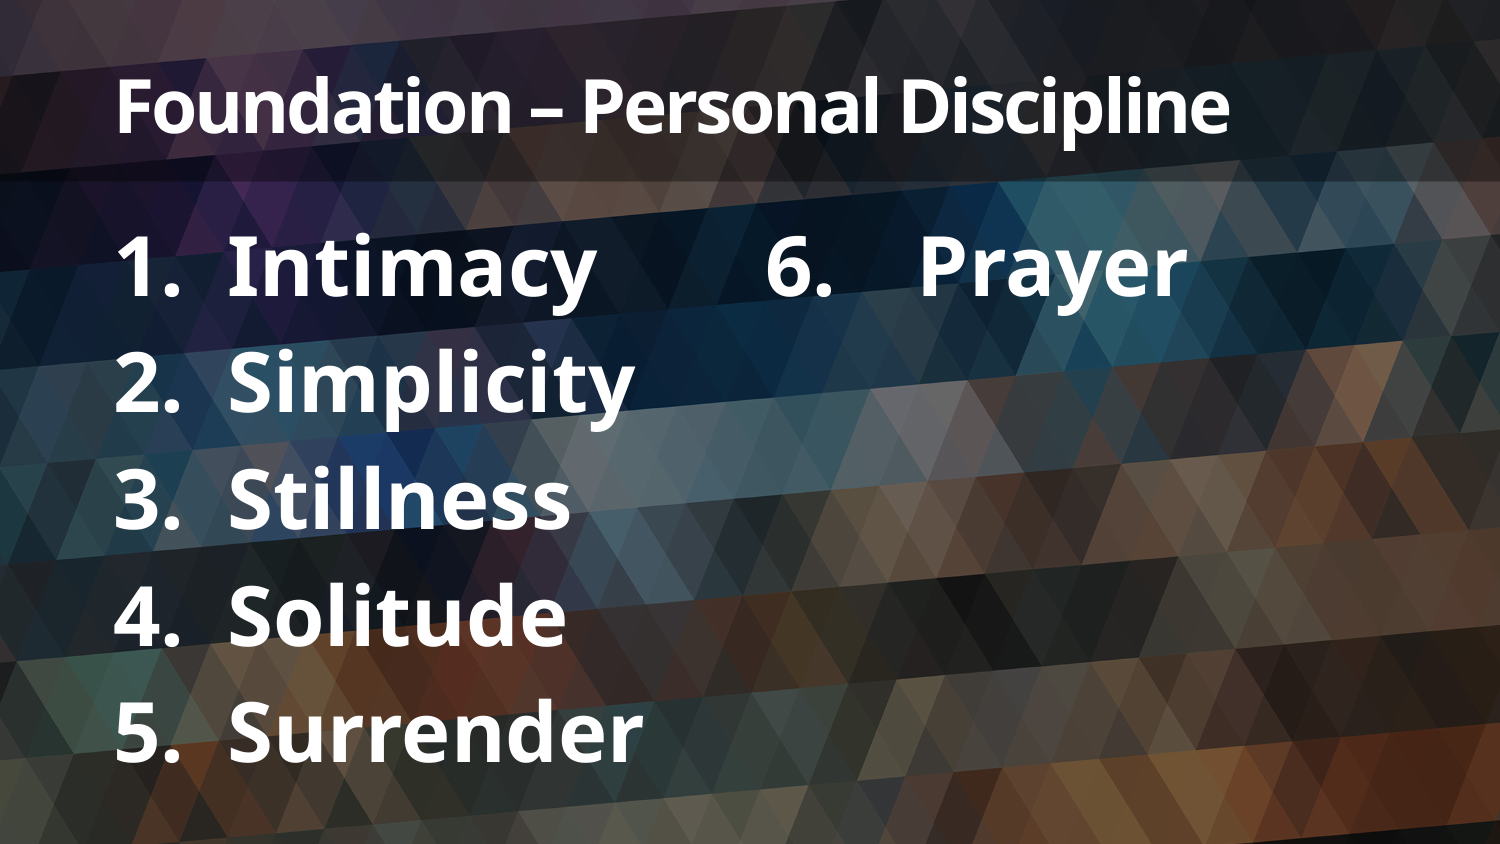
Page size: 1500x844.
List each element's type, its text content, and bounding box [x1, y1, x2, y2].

picture [0, 0, 1500, 844]
list Intimacy Simplicity Stillness Solitude Surrender [98, 205, 750, 803]
text_box Prayer [750, 205, 1448, 803]
title Foundation – Personal Discipline [98, 33, 1397, 175]
